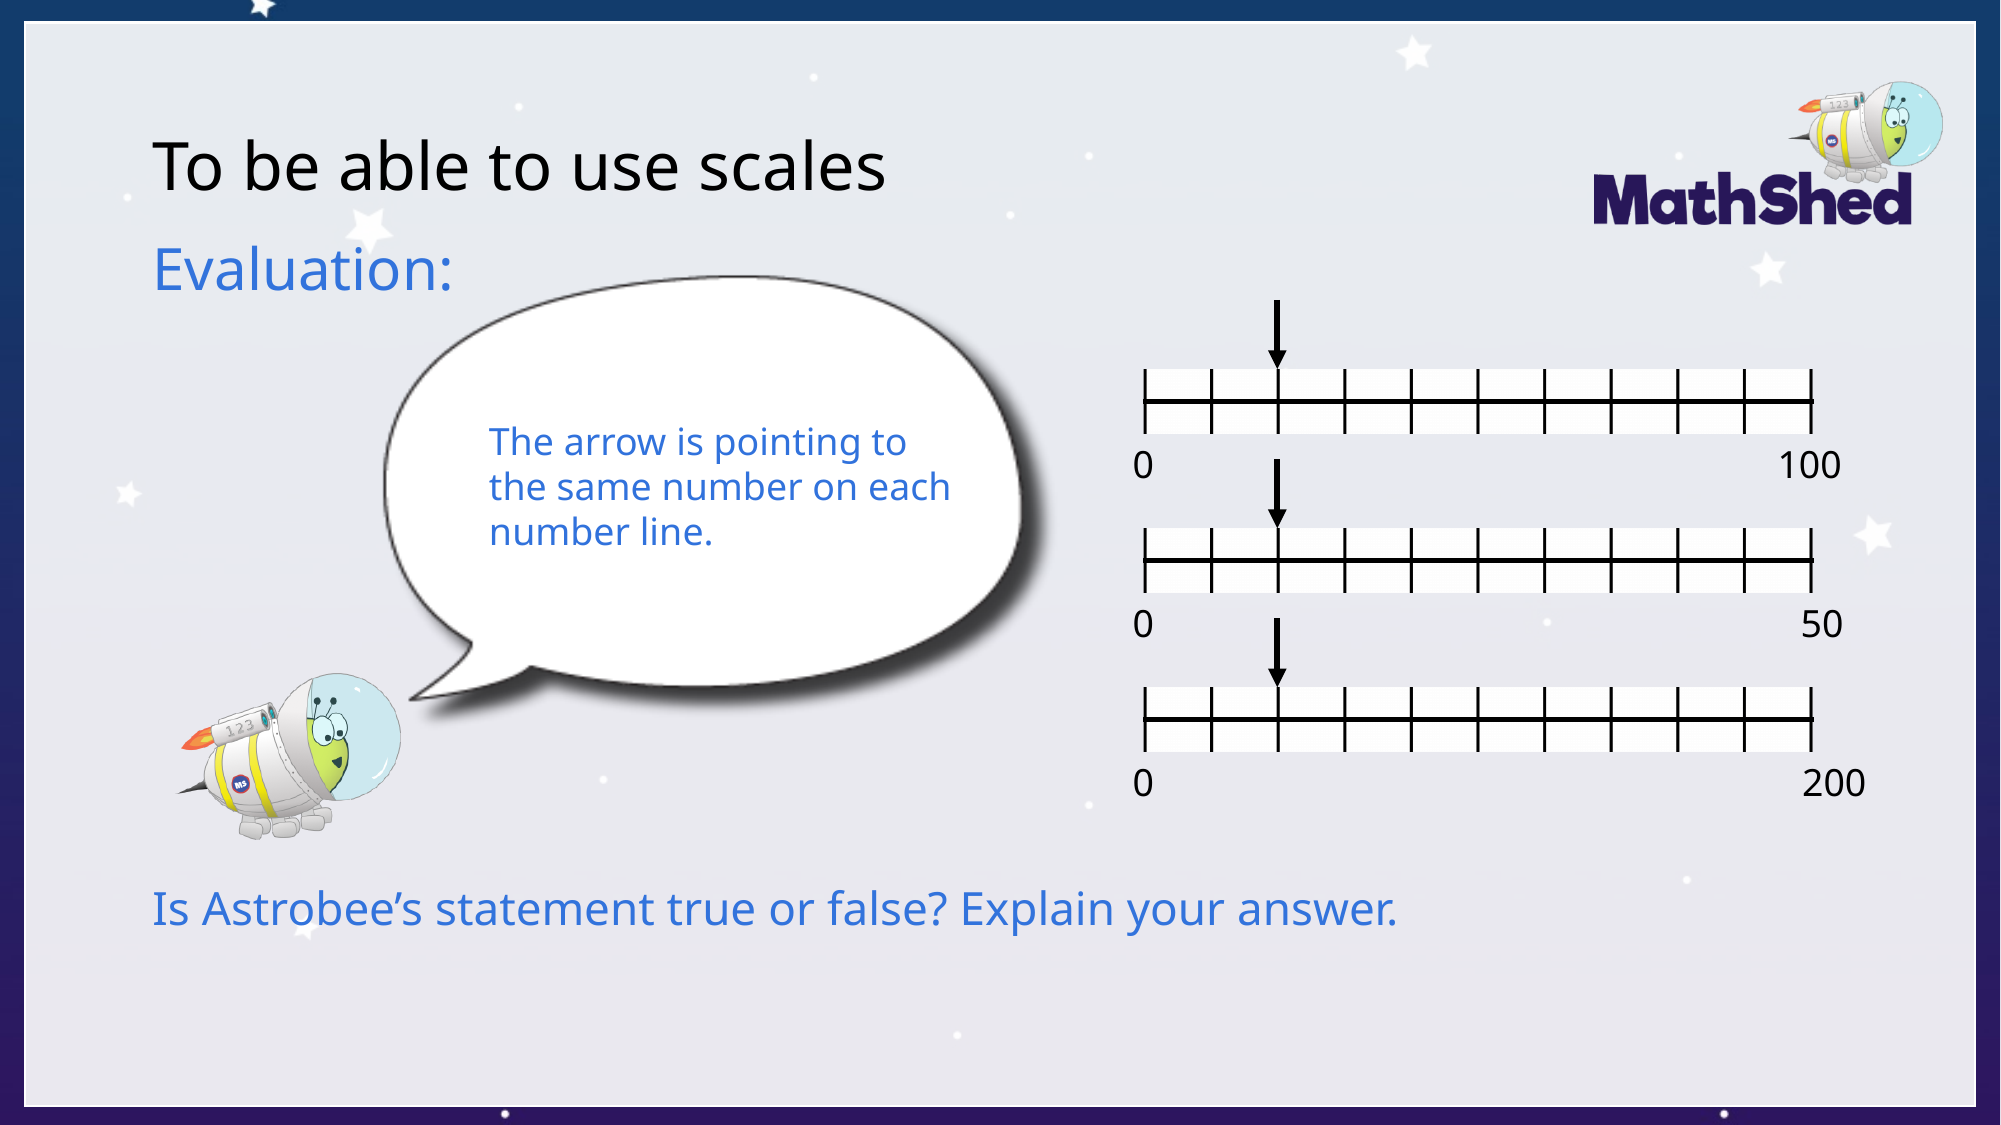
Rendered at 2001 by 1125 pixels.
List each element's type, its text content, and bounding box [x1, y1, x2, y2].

list Evaluation: Is Astrobee’s statement true or false? Explain your answer. [137, 232, 1948, 1014]
title To be able to use scales [137, 59, 1578, 232]
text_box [1128, 369, 1837, 476]
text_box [1128, 528, 1862, 654]
picture [0, 0, 2001, 1125]
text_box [1128, 687, 1886, 813]
